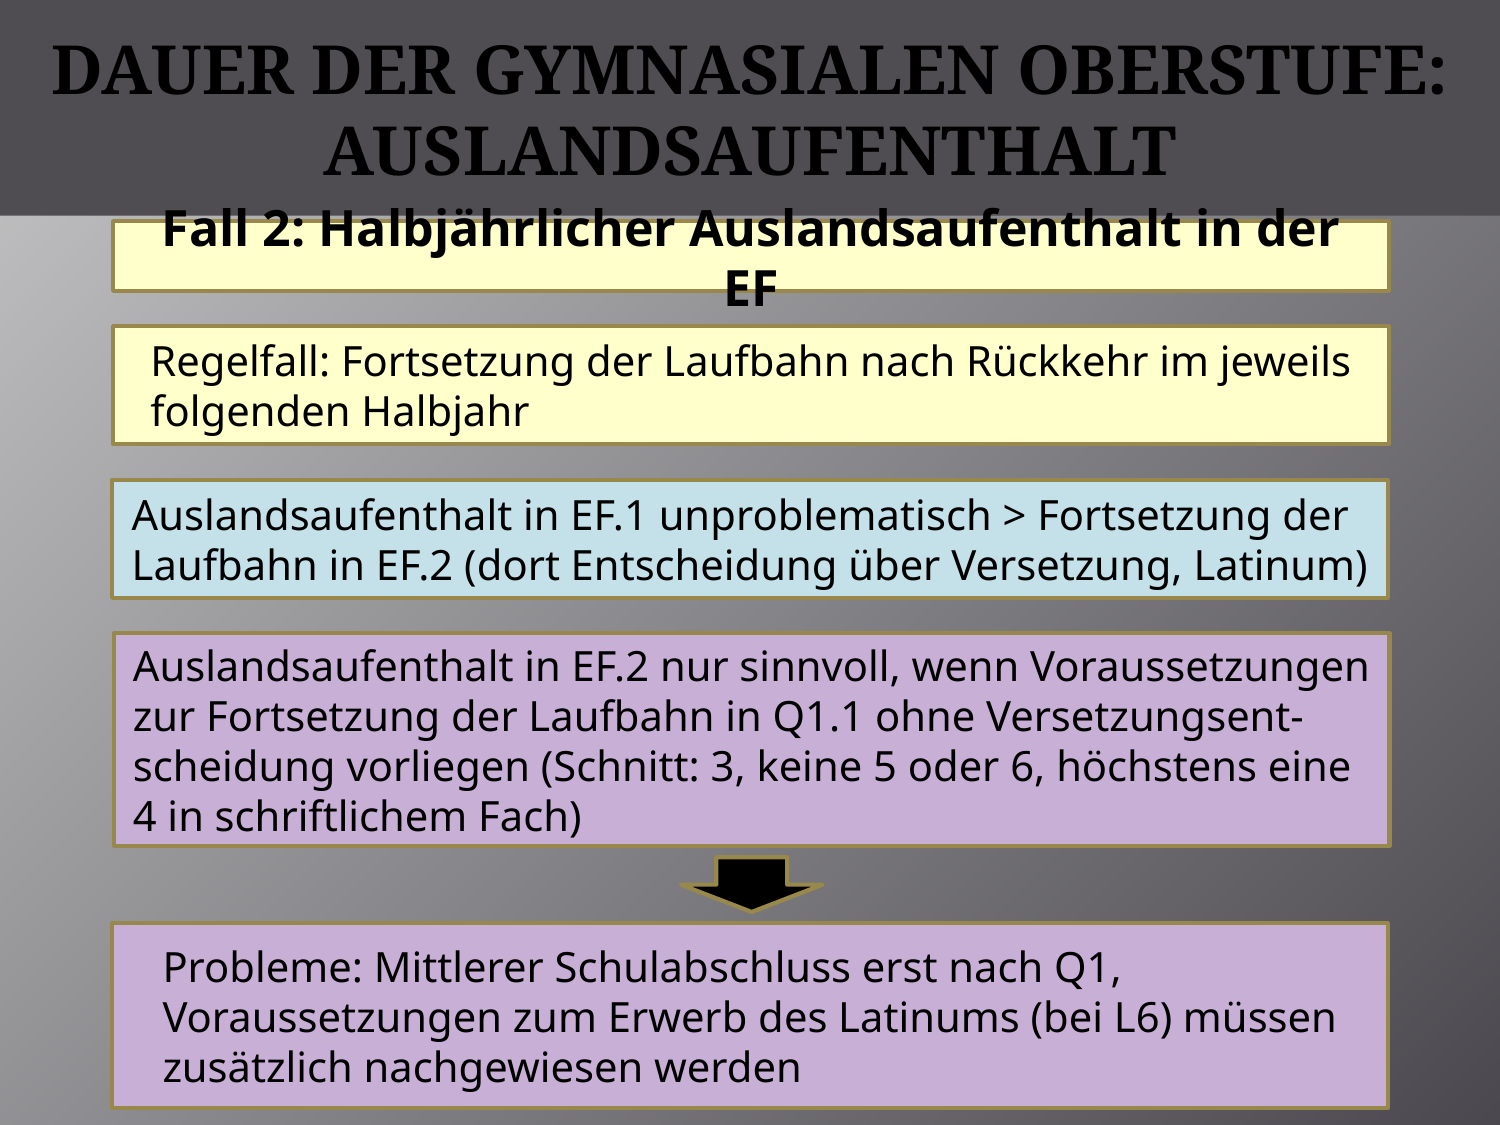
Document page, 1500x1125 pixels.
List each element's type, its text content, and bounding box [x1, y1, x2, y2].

text_box Auslandsaufenthalt in EF.2 nur sinnvoll, wenn Voraussetzungen zur Fortsetzung der Laufbahn in Q1.1 ohne Versetzungsent-scheidung vorliegen (Schnitt: 3, keine 5 oder 6, höchstens eine 4 in schriftlichem Fach) [112, 631, 1392, 848]
text_box Fall 2: Halbjährlicher Auslandsaufenthalt in der EF [111, 219, 1391, 293]
text_box Regelfall: Fortsetzung der Laufbahn nach Rückkehr im jeweils folgenden Halbjahr [111, 324, 1391, 446]
text_box Probleme: Mittlerer Schulabschluss erst nach Q1, Voraussetzungen zum Erwerb des Latinums (bei L6) müssen zusätzlich nachgewiesen werden [110, 921, 1390, 1110]
text_box Auslandsaufenthalt in EF.1 unproblematisch > Fortsetzung der Laufbahn in EF.2 (dort Entscheidung über Versetzung, Latinum) [110, 478, 1390, 600]
text_box [678, 855, 825, 914]
title Dauer der gymnasialen Oberstufe: Auslandsaufenthalt [0, 0, 1500, 216]
